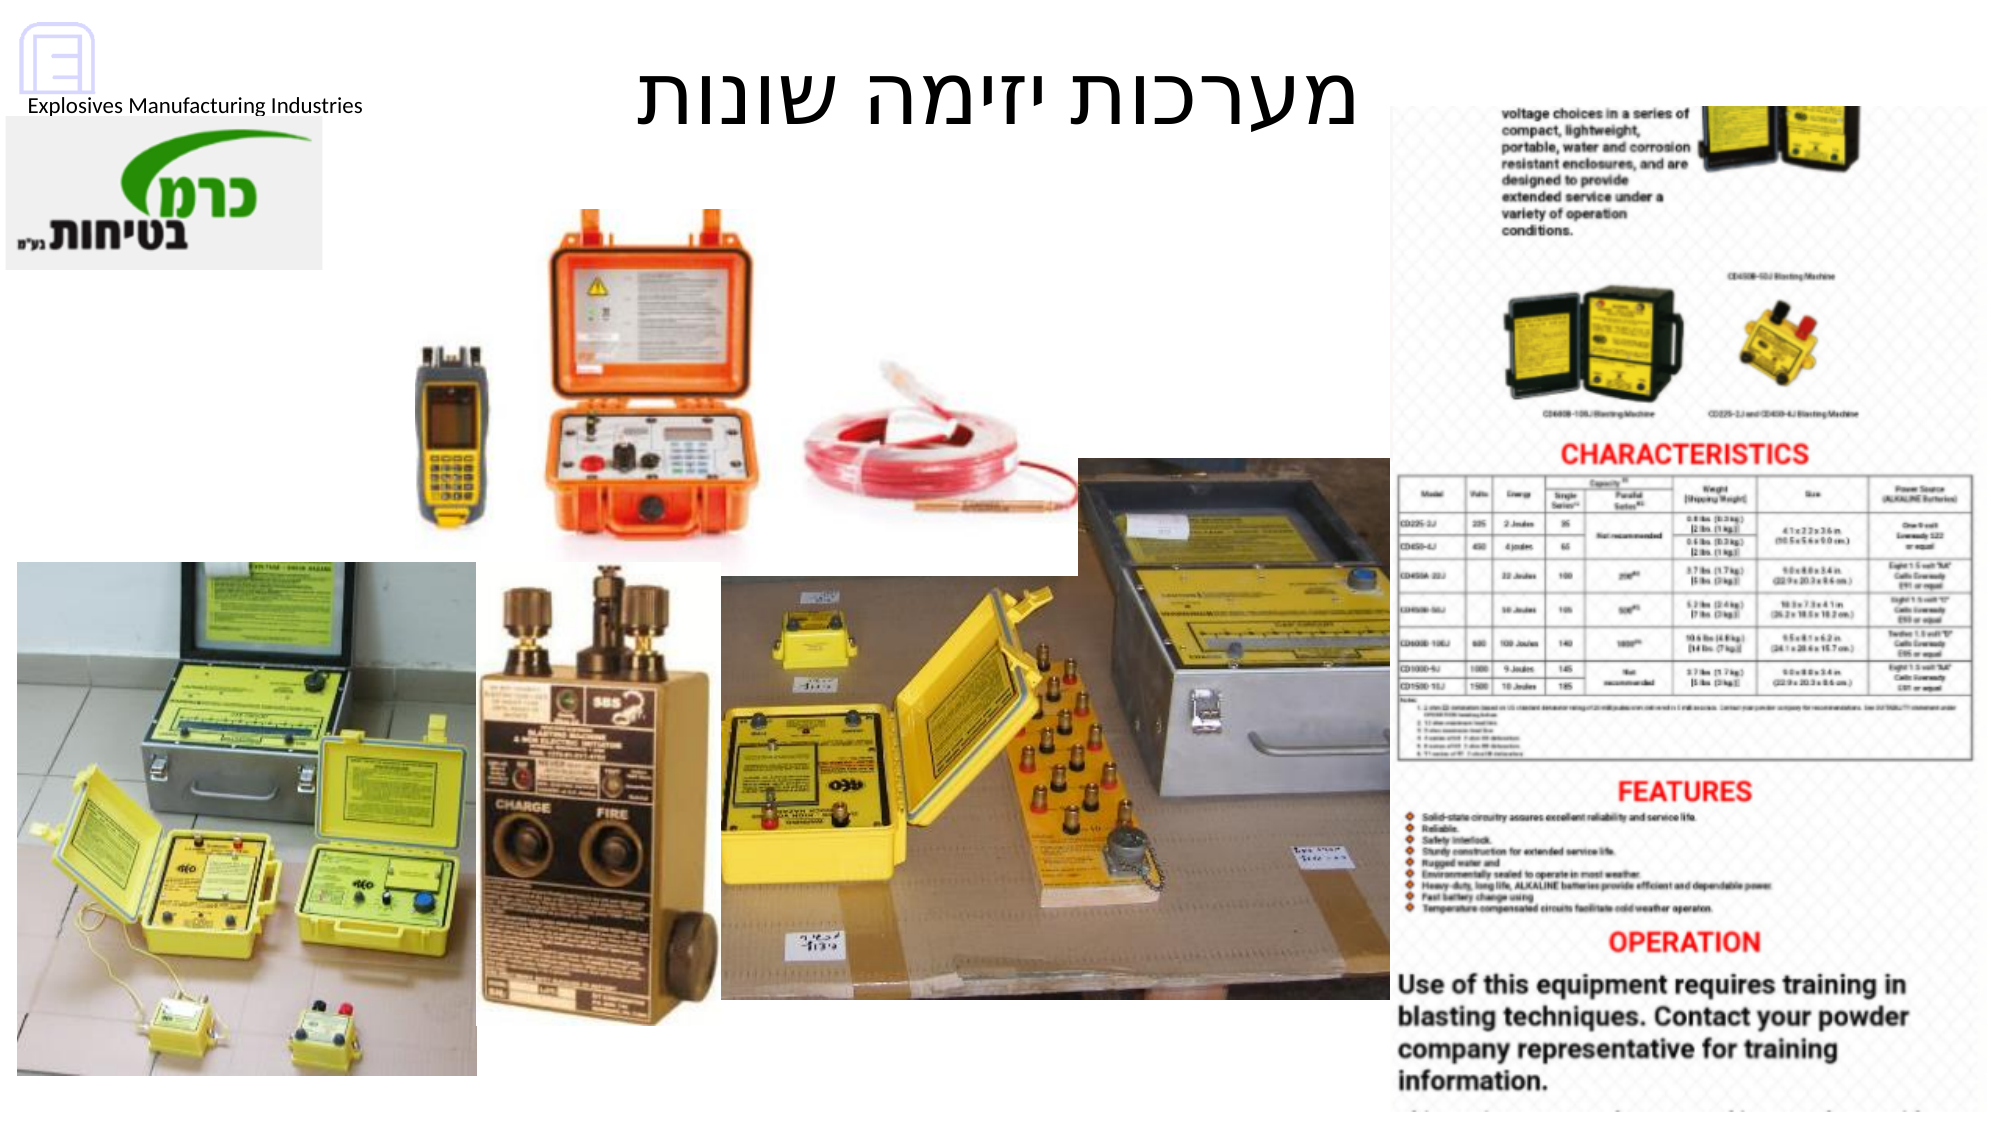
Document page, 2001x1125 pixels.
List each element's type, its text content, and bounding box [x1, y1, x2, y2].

picture [5, 116, 323, 270]
picture [17, 22, 96, 96]
text_box Explosives Manufacturing Industries [6, 82, 379, 126]
picture [17, 106, 1987, 1112]
text_box מערכות יזימה שונות [137, 40, 1863, 151]
